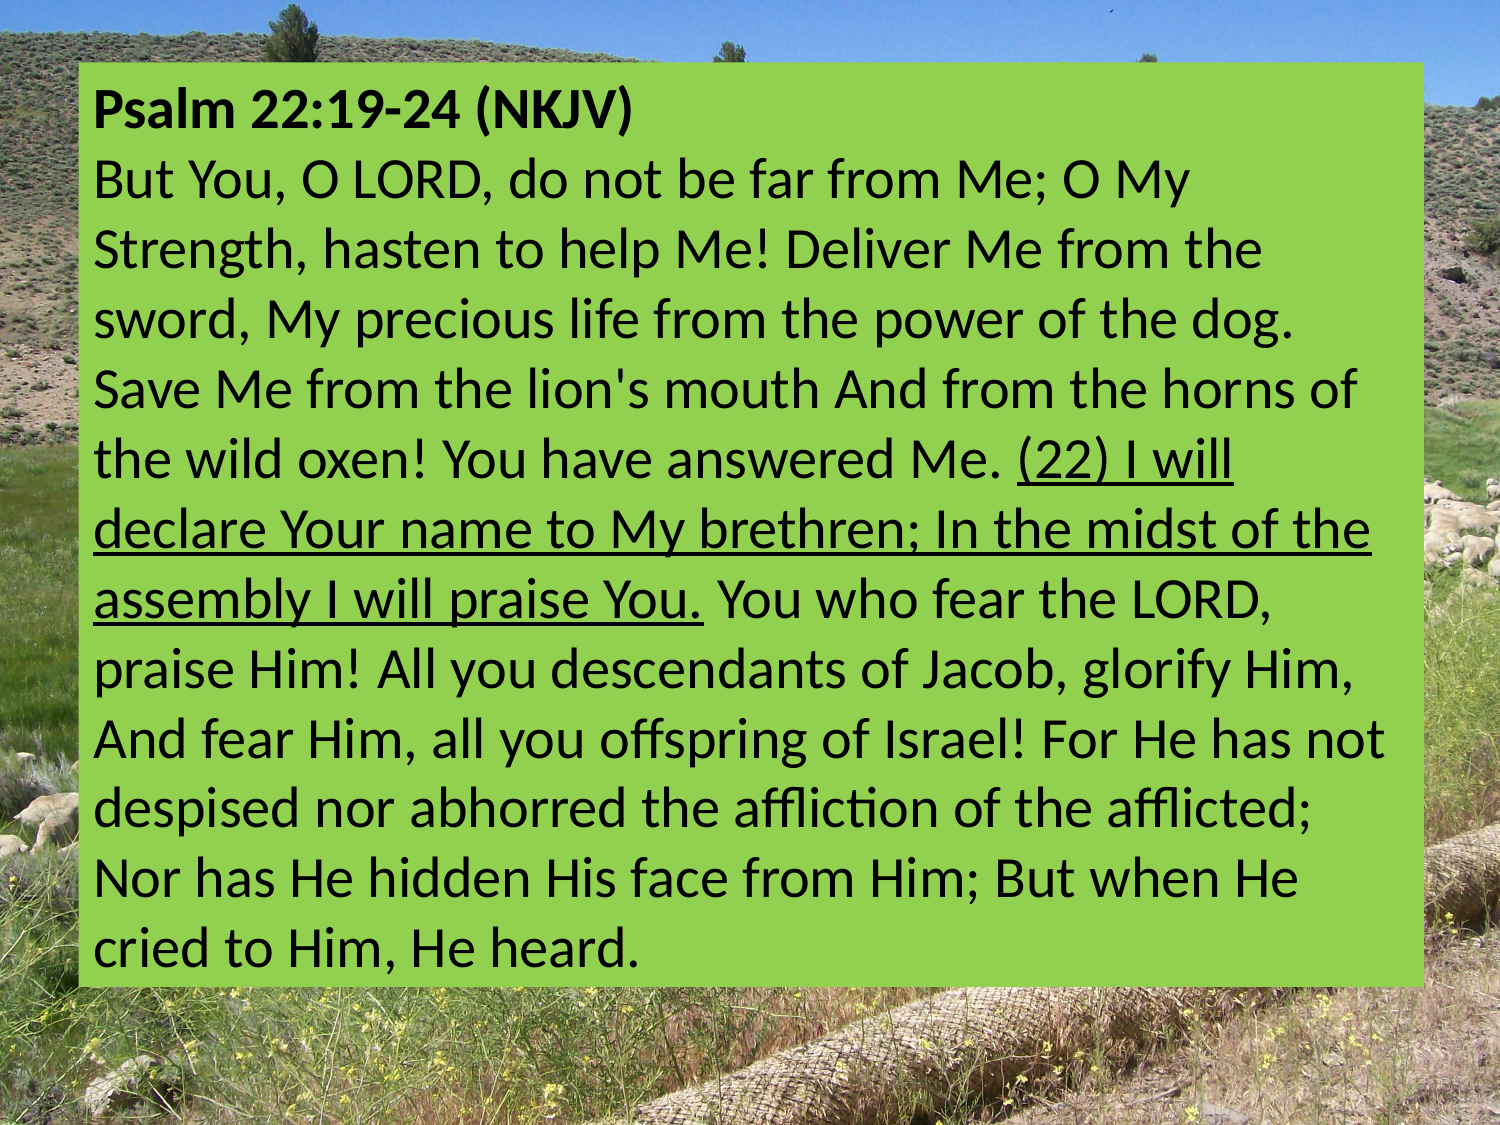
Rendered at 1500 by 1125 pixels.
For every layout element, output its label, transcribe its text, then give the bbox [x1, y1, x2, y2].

text_box Psalm 22:19-24 (NKJV) But You, O LORD, do not be far from Me; O My Strength, hasten to help Me! Deliver Me from the sword, My precious life from the power of the dog. Save Me from the lion's mouth And from the horns of the wild oxen! You have answered Me. (22) I will declare Your name to My brethren; In the midst of the assembly I will praise You. You who fear the LORD, praise Him! All you descendants of Jacob, glorify Him, And fear Him, all you offspring of Israel! For He has not despised nor abhorred the affliction of the afflicted; Nor has He hidden His face from Him; But when He cried to Him, He heard. [78, 62, 1424, 987]
picture [0, 0, 1500, 1125]
